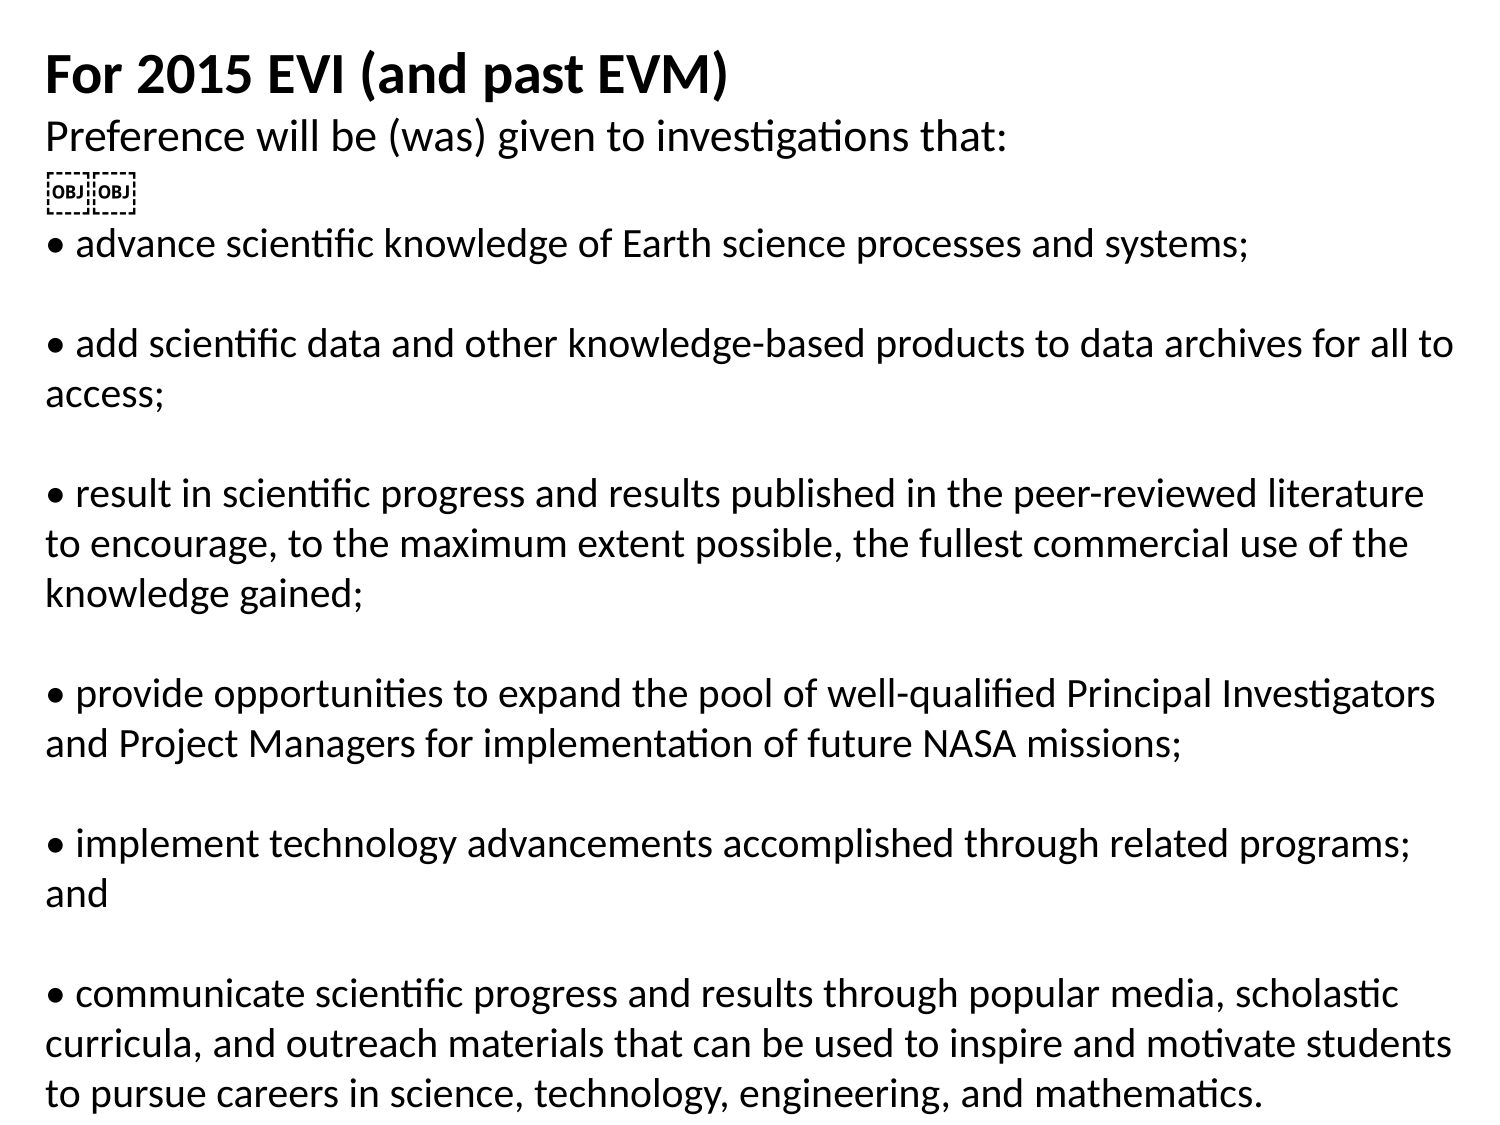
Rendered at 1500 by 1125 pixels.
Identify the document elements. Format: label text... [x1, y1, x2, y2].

text_box For 2015 EVI (and past EVM) Preference will be (was) given to investigations that: ￼￼ • advance scientific knowledge of Earth science processes and systems; • add scientific data and other knowledge-based products to data archives for all to access; • result in scientific progress and results published in the peer-reviewed literature to encourage, to the maximum extent possible, the fullest commercial use of the knowledge gained; • provide opportunities to expand the pool of well-qualified Principal Investigators and Project Managers for implementation of future NASA missions; • implement technology advancements accomplished through related programs; and • communicate scientific progress and results through popular media, scholastic curricula, and outreach materials that can be used to inspire and motivate students to pursue careers in science, technology, engineering, and mathematics. [30, 28, 1478, 1124]
